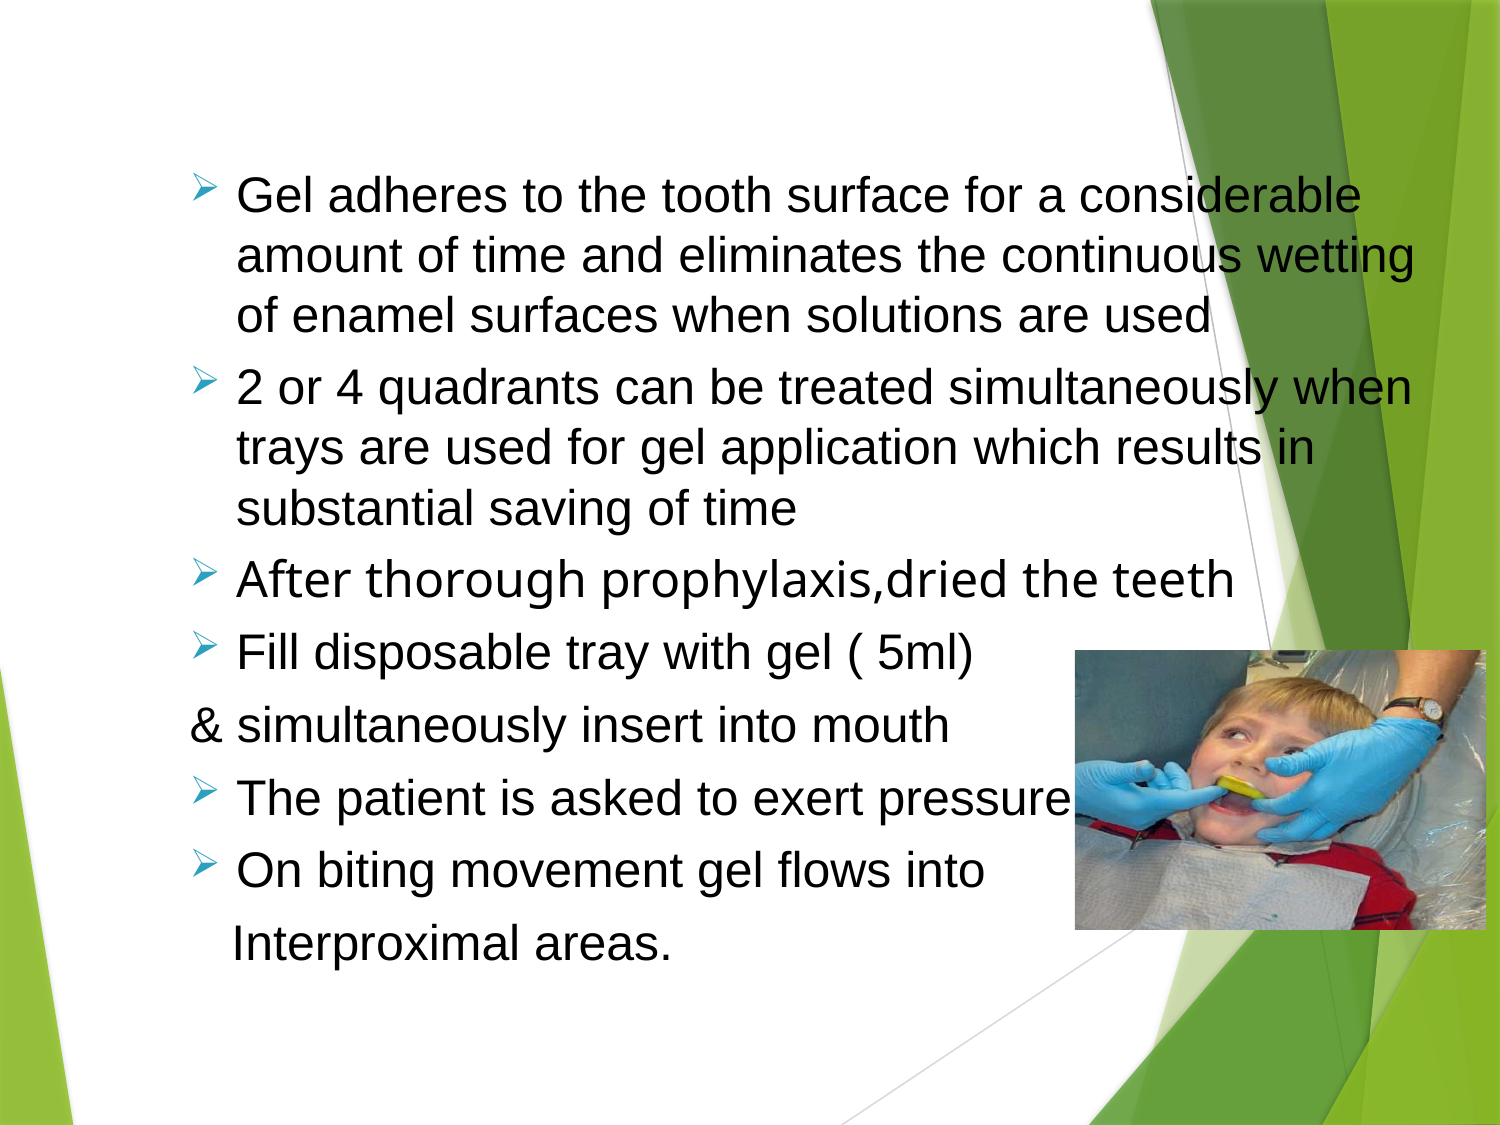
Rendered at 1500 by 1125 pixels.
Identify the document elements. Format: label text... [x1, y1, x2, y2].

text_box [1074, 650, 1487, 930]
text_box Gel adheres to the tooth surface for a considerable amount of time and eliminates the continuous wetting of enamel surfaces when solutions are used 2 or 4 quadrants can be treated simultaneously when trays are used for gel application which results in substantial saving of time After thorough prophylaxis,dried the teeth Fill disposable tray with gel ( 5ml) & simultaneously insert into mouth The patient is asked to exert pressure On biting movement gel flows into Interproximal areas. [187, 162, 1427, 1043]
